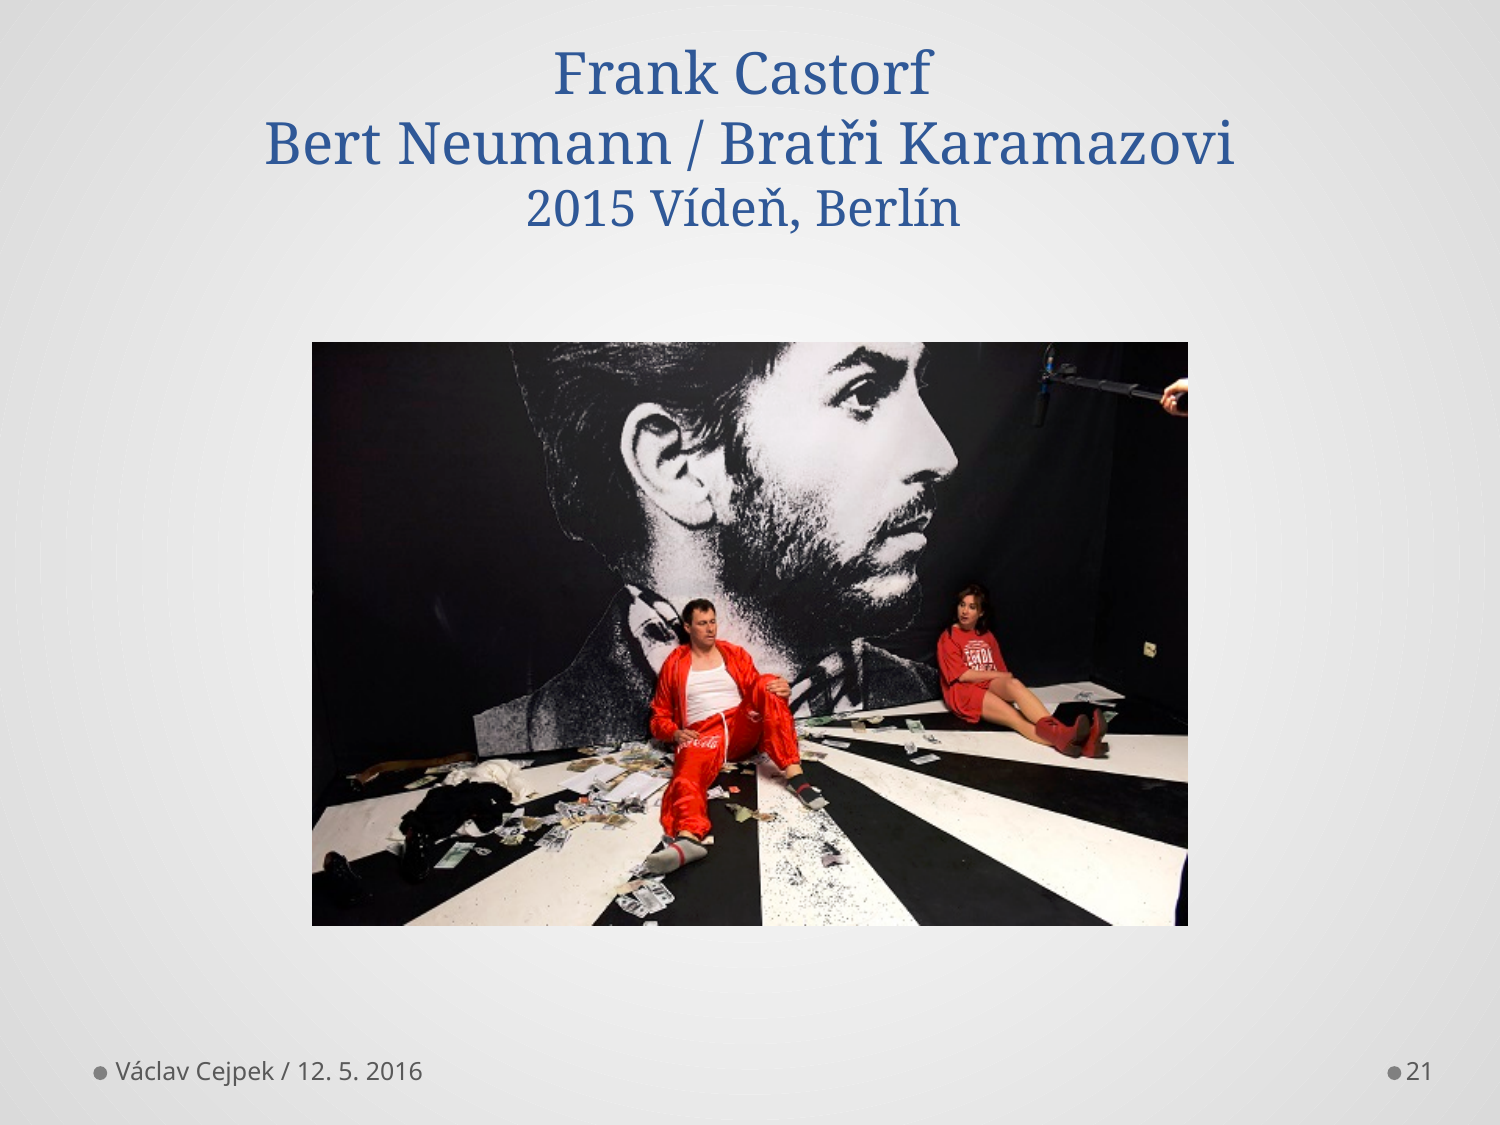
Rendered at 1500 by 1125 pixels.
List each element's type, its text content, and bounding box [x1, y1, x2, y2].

footer Václav Cejpek / 12. 5. 2016 [108, 1042, 576, 1103]
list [312, 342, 1188, 926]
title Frank Castorf Bert Neumann / Bratři Karamazovi 2015 Vídeň, Berlín [75, 42, 1425, 244]
slide_number 21 [1401, 1042, 1494, 1103]
